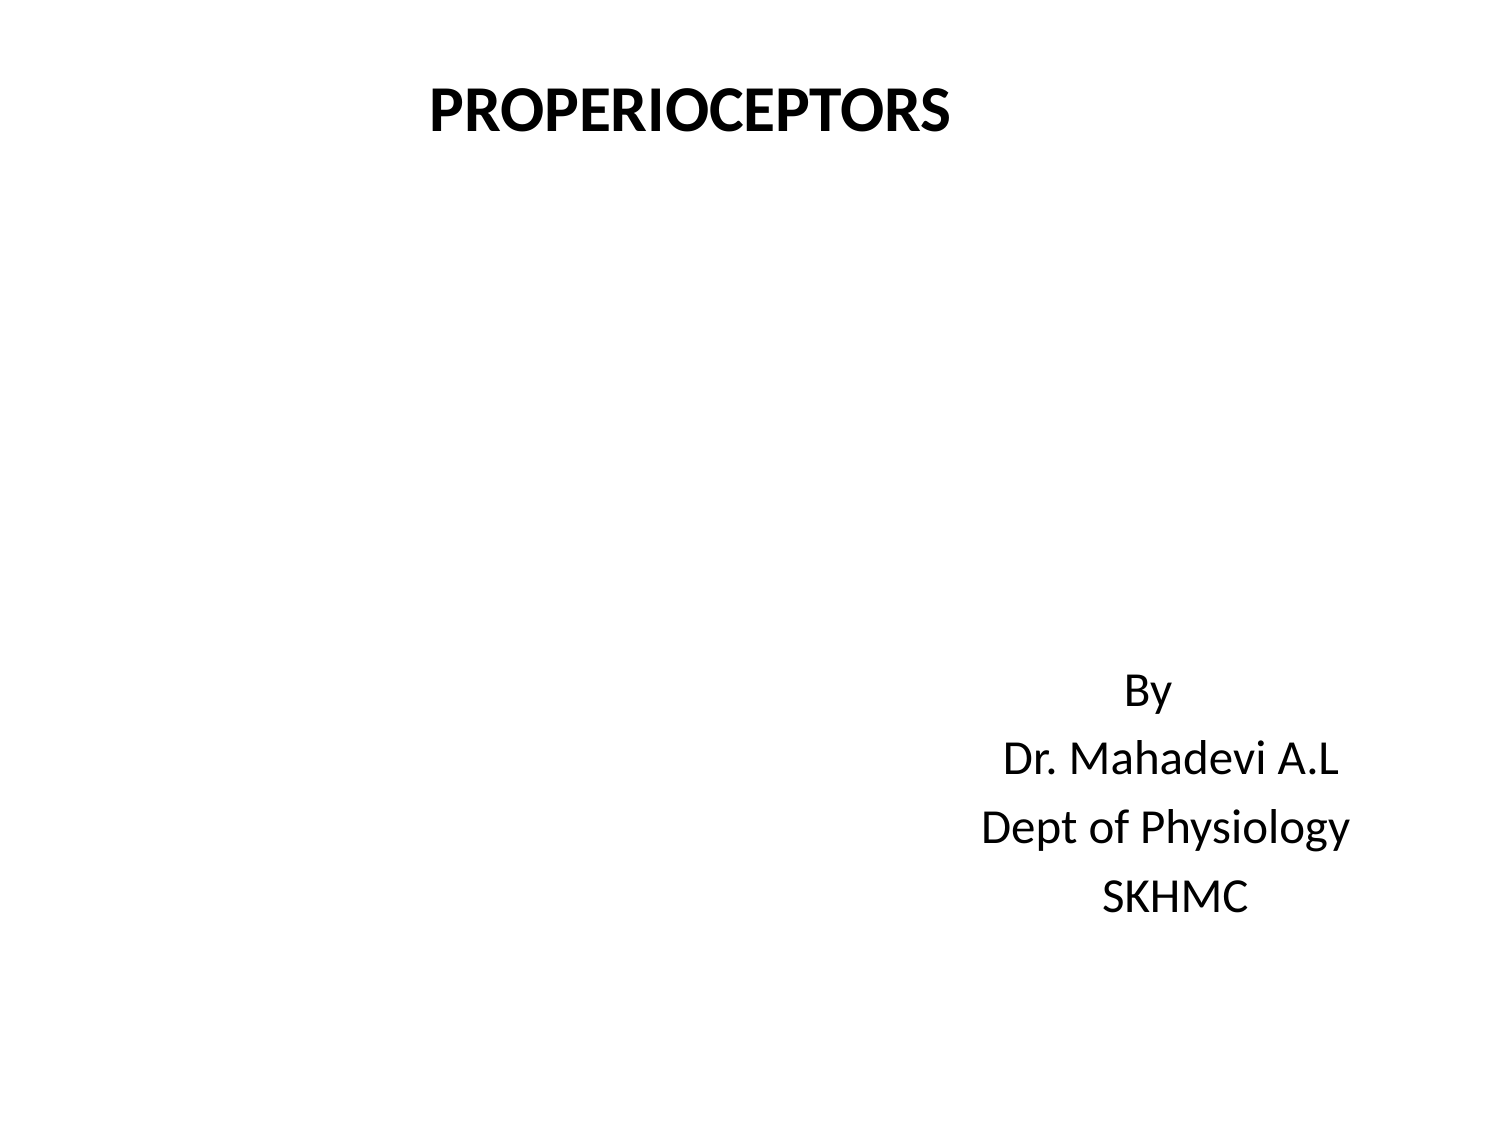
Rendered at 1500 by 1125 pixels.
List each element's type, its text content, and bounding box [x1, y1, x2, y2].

list PROPERIOCEPTORS By Dr. Mahadevi A.L Dept of Physiology SKHMC [75, 58, 1425, 1005]
